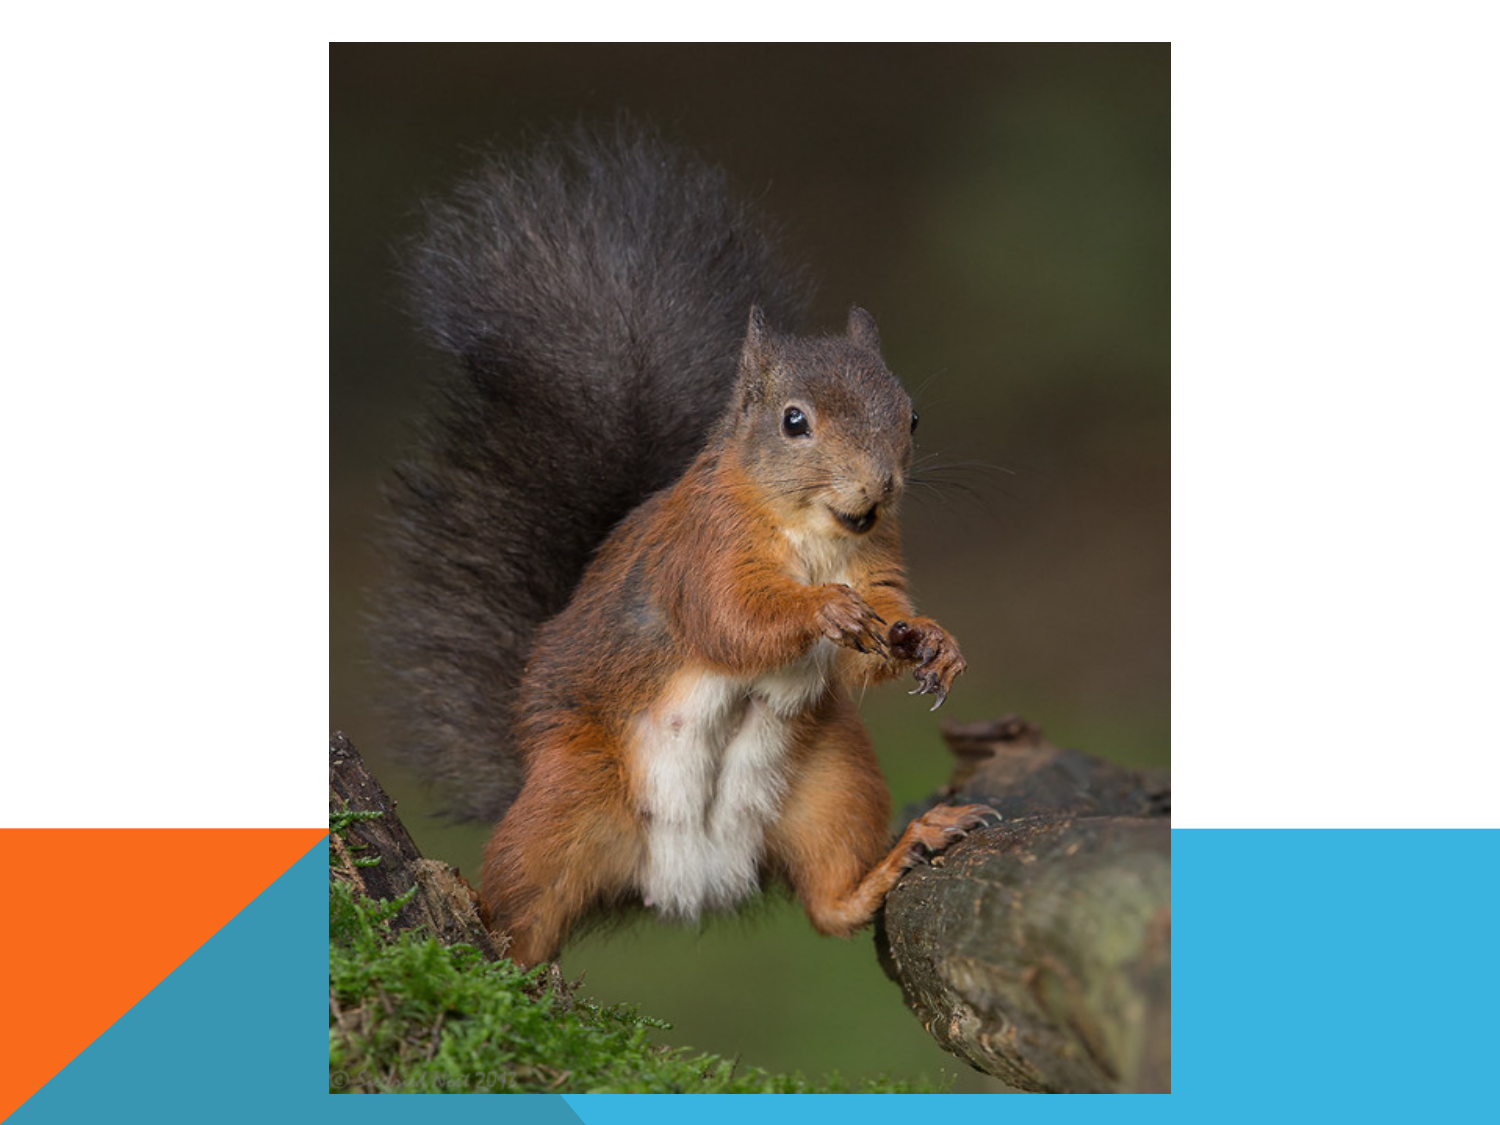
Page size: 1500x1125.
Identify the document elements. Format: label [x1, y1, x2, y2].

picture [329, 42, 1171, 1095]
